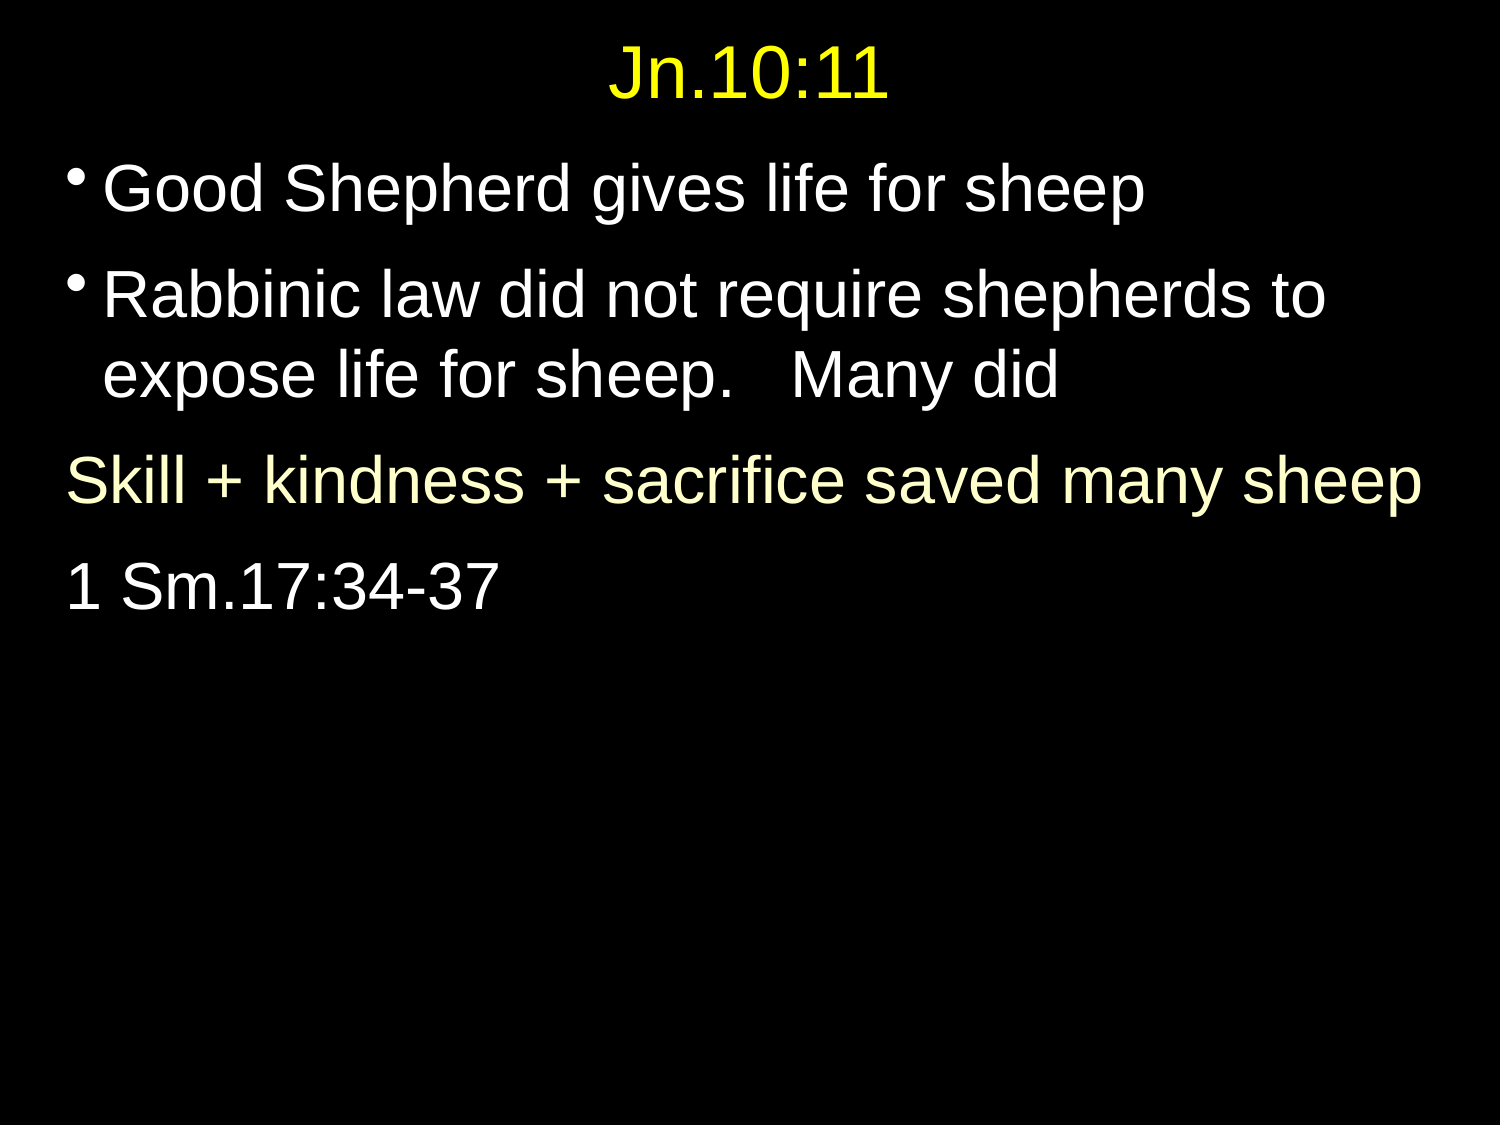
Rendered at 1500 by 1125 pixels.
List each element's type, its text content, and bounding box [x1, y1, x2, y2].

title Jn.10:11 [75, 12, 1425, 125]
list Good Shepherd gives life for sheep Rabbinic law did not require shepherds to expose life for sheep. Many did Skill + kindness + sacrifice saved many sheep 1 Sm.17:34-37 [50, 137, 1450, 1050]
